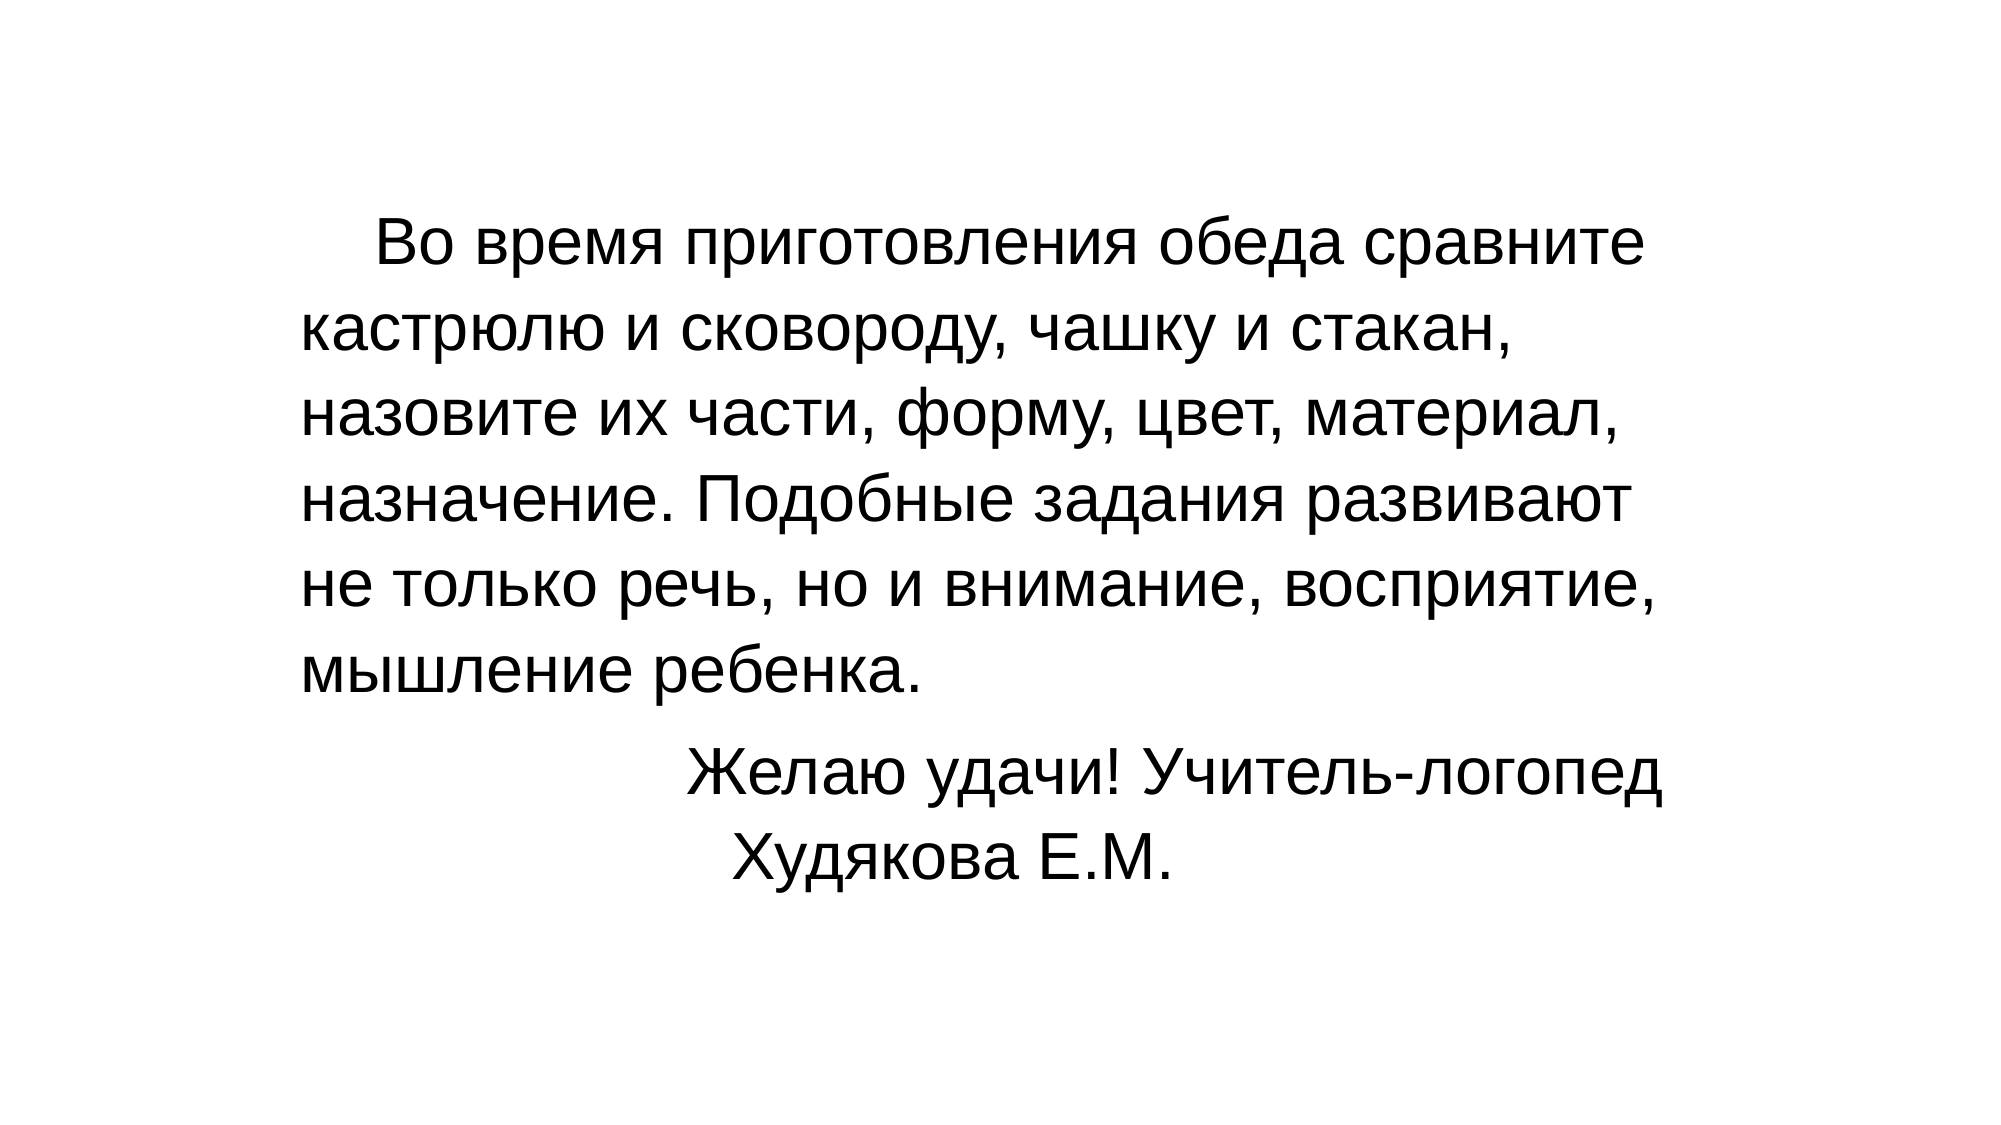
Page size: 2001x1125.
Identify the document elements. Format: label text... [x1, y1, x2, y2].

text_box Во время приготовления обеда сравните кастрюлю и сковороду, чашку и стакан, назовите их части, форму, цвет, материал, назначение. Подобные задания развивают не только речь, но и внимание, восприятие, мышление ребенка. Желаю удачи! Учитель-логопед Худякова Е.М. [285, 184, 1696, 901]
